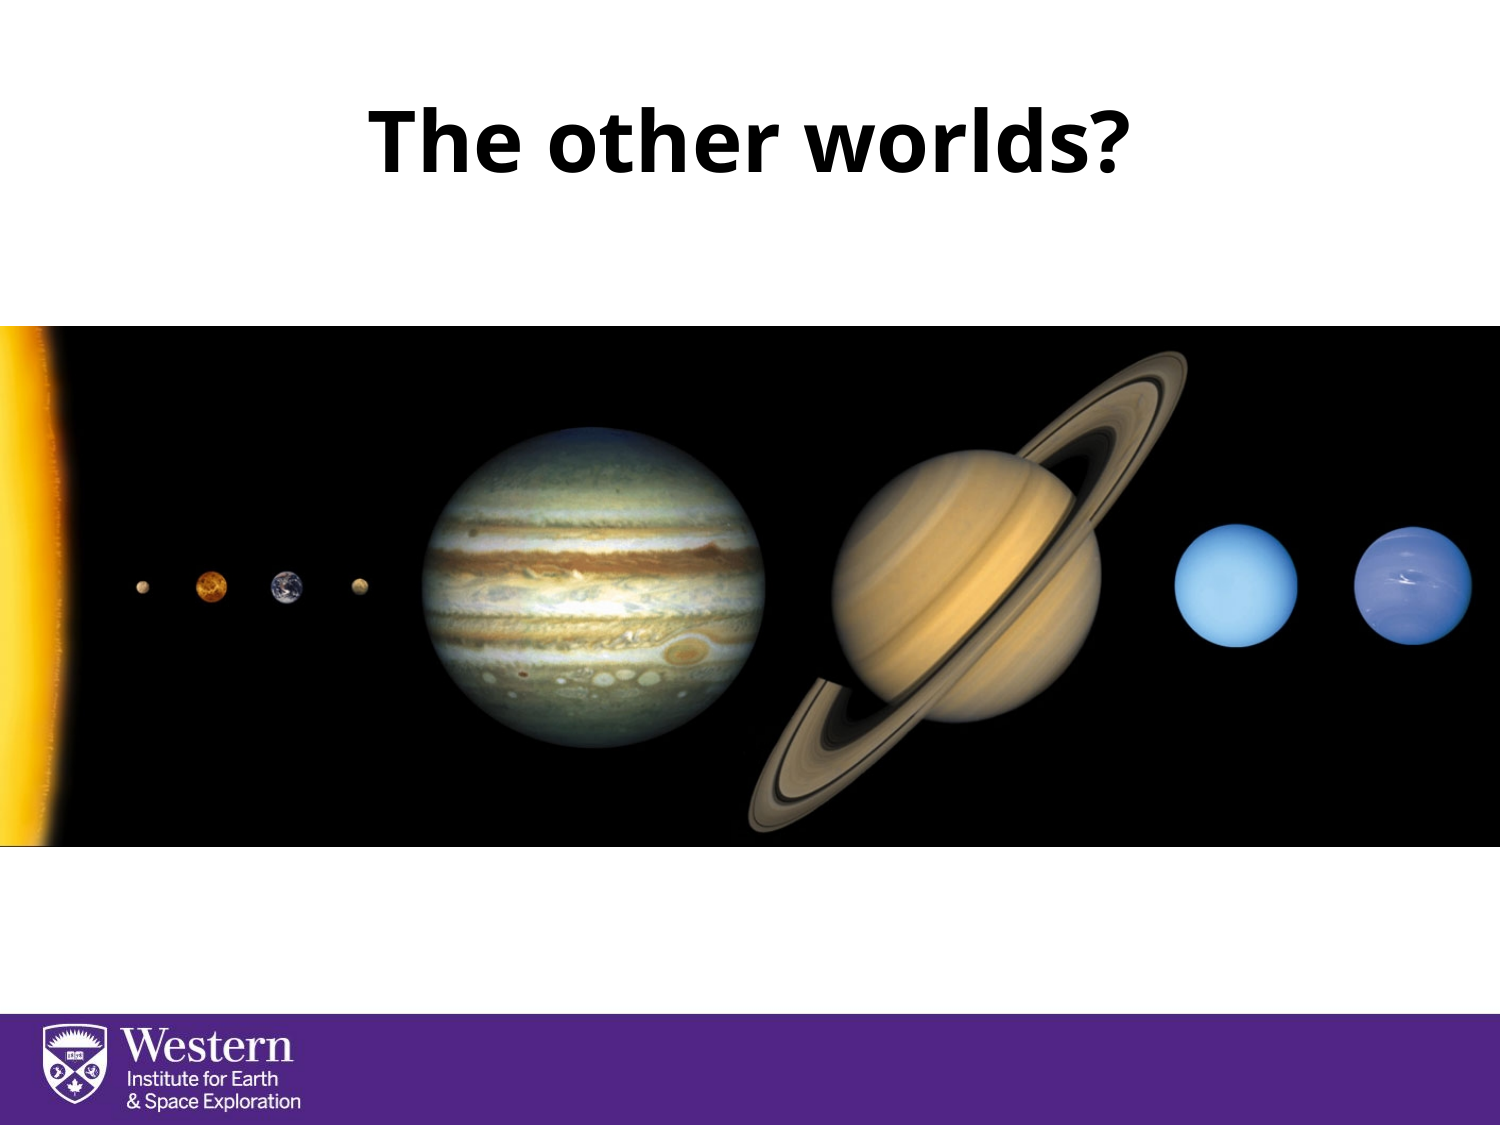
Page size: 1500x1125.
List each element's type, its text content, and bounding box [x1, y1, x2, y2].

picture [0, 0, 1500, 1125]
title The other worlds? [75, 45, 1425, 233]
